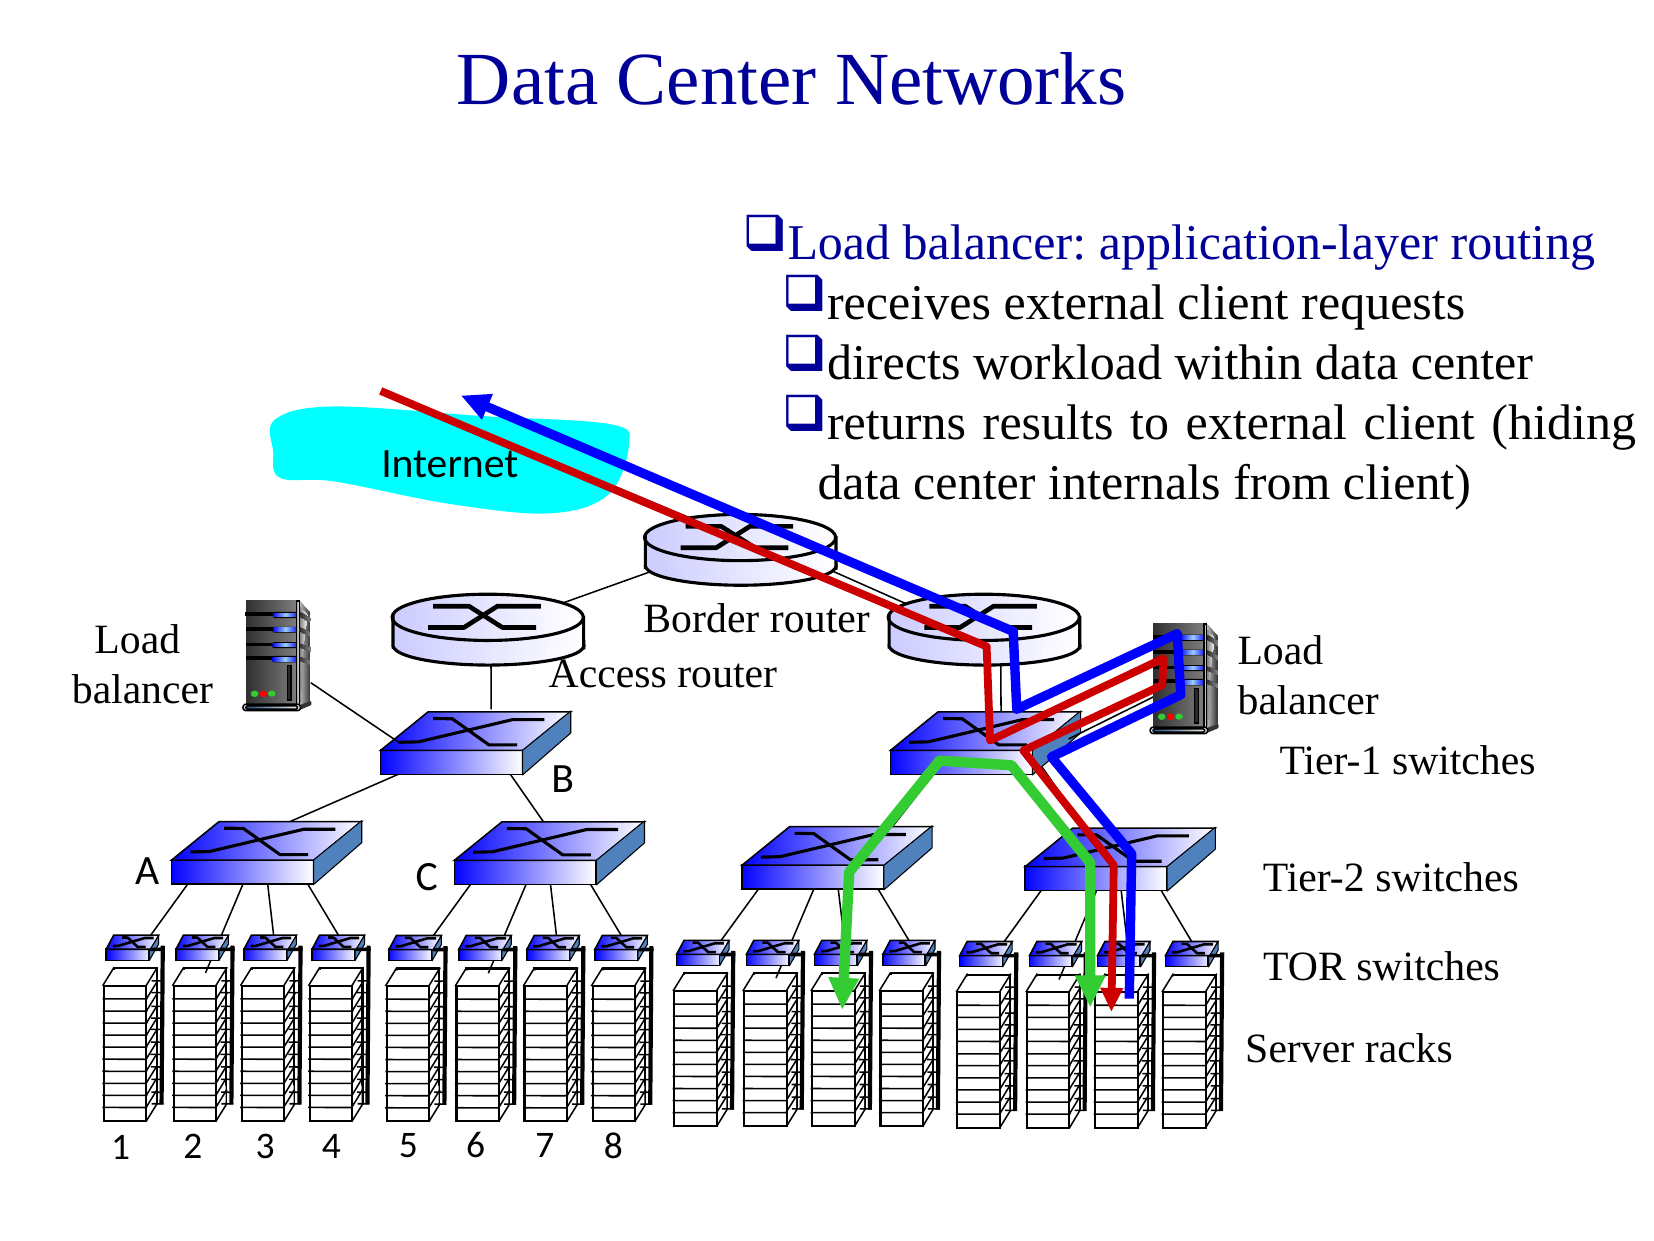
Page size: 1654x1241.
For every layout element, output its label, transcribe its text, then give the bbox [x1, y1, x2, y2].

text_box Internet [514, 417, 630, 465]
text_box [102, 934, 163, 1122]
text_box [523, 935, 584, 1122]
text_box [890, 710, 1081, 776]
text_box 4 [305, 1126, 358, 1175]
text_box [1162, 941, 1223, 1129]
text_box Server racks [1228, 1012, 1470, 1080]
text_box 1 [94, 1113, 147, 1176]
text_box A [118, 834, 177, 902]
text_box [741, 825, 933, 891]
text_box [891, 784, 1132, 943]
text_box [887, 593, 1082, 666]
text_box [454, 820, 645, 886]
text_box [380, 710, 571, 776]
text_box B [535, 742, 634, 810]
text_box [644, 514, 838, 586]
text_box TOR switches [1246, 930, 1540, 997]
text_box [385, 935, 446, 1122]
text_box C [399, 840, 455, 908]
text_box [1026, 941, 1086, 1129]
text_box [1149, 623, 1219, 734]
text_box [591, 935, 652, 1122]
text_box [845, 799, 1062, 1009]
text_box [743, 940, 804, 1127]
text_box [455, 935, 516, 1122]
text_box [811, 940, 872, 1127]
text_box Load balancer [1221, 614, 1510, 732]
text_box 8 [587, 1126, 640, 1175]
text_box Access router [532, 636, 748, 704]
text_box [681, 558, 1144, 779]
text_box Load balancer [39, 603, 246, 721]
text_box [956, 941, 1017, 1129]
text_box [172, 934, 233, 1122]
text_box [240, 934, 301, 1122]
text_box [461, 394, 726, 556]
text_box Load balancer: application-layer routing receives external client requests directs workload within data center returns results to external client (hiding data center internals from client) [726, 201, 1654, 518]
text_box 7 [519, 1127, 571, 1174]
text_box Internet [269, 406, 524, 514]
text_box 6 [449, 1123, 502, 1174]
text_box [380, 390, 907, 822]
text_box Data Center Networks [98, 20, 1505, 191]
text_box 3 [239, 1128, 292, 1175]
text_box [673, 940, 734, 1127]
text_box 2 [167, 1125, 219, 1175]
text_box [1024, 826, 1216, 892]
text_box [308, 934, 369, 1122]
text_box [242, 600, 312, 711]
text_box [171, 820, 362, 885]
text_box Border router [627, 601, 668, 636]
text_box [1094, 941, 1155, 1129]
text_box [879, 940, 940, 1127]
text_box Tier-1 switches [1263, 724, 1577, 792]
text_box 5 [382, 1126, 435, 1174]
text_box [391, 593, 585, 666]
text_box Tier-2 switches [1246, 841, 1577, 909]
